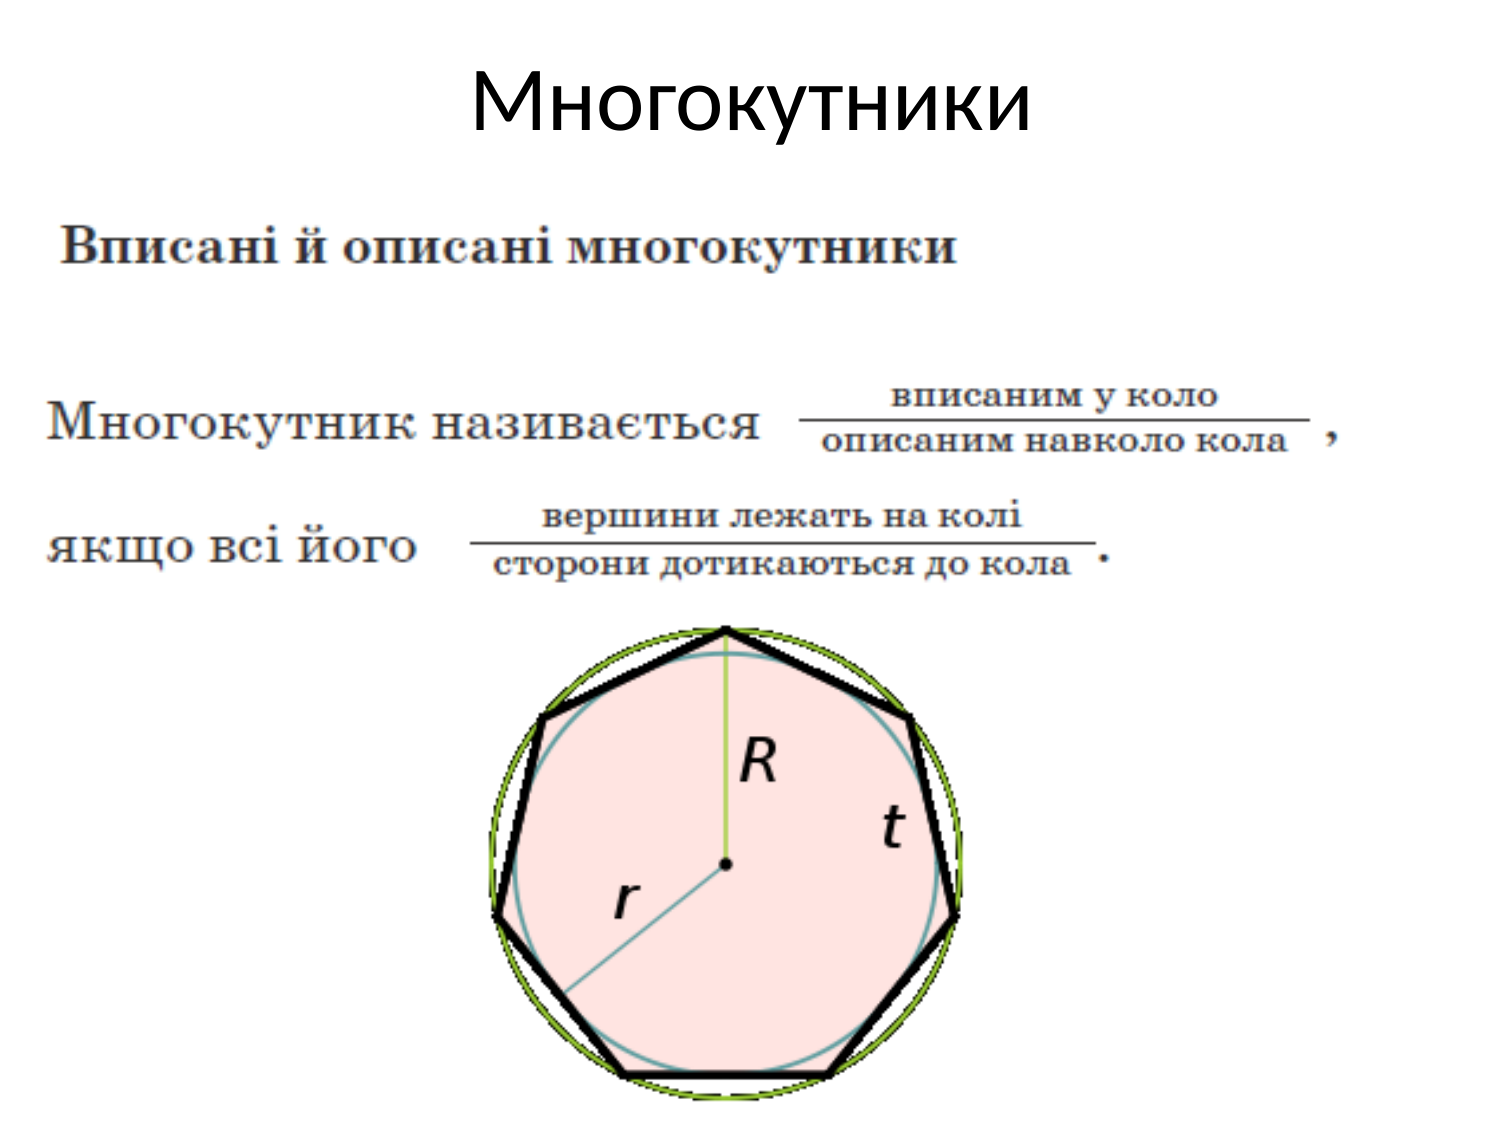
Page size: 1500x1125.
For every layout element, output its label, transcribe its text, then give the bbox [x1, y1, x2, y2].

title Многокутники [76, 0, 1427, 188]
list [0, 196, 1383, 599]
picture [466, 604, 987, 1125]
